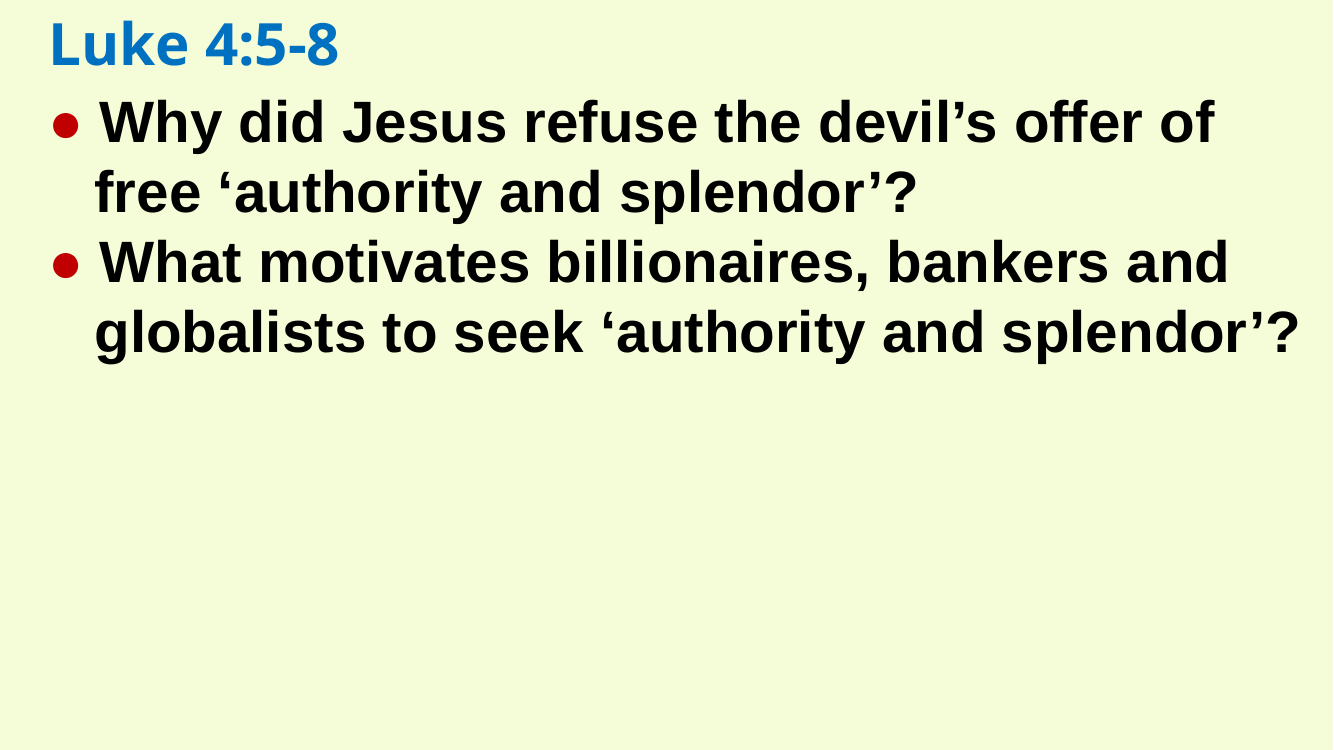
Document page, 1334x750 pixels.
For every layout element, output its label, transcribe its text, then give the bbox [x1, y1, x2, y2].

text_box ● Why did Jesus refuse the devil’s offer of free ‘authority and splendor’? ● What motivates billionaires, bankers and globalists to seek ‘authority and splendor’? [33, 77, 1334, 372]
text_box Luke 4:5-8 [33, 0, 1184, 77]
